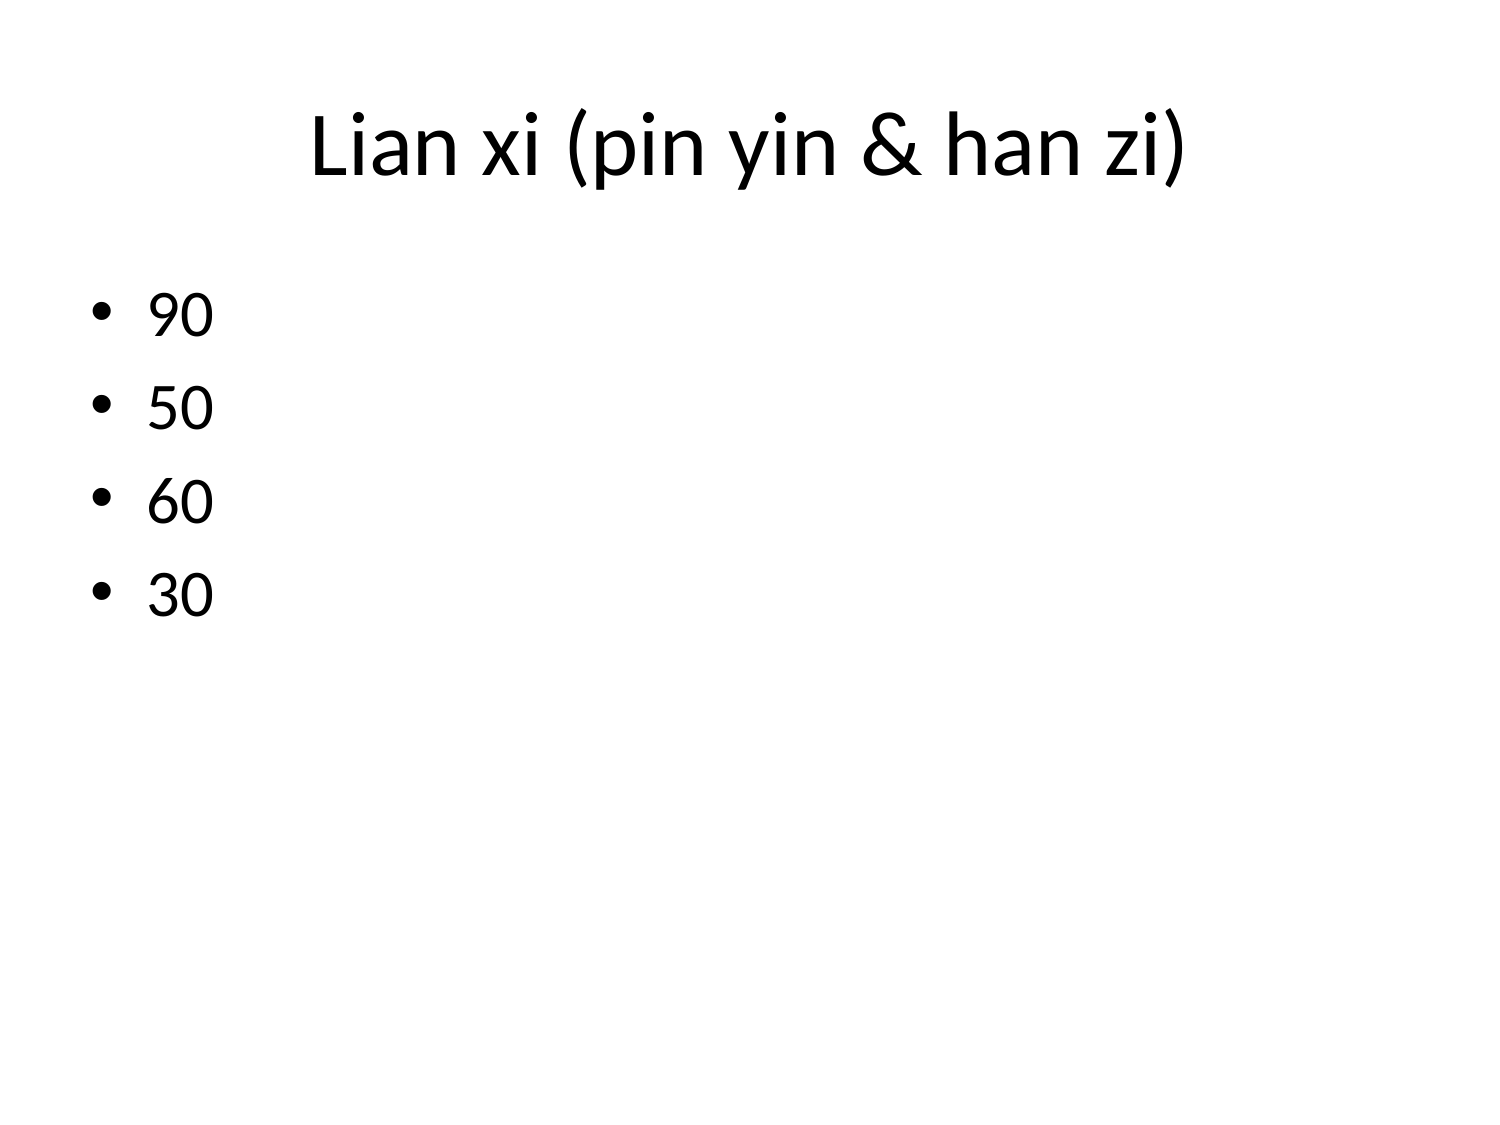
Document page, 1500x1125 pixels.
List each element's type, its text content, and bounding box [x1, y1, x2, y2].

title Lian xi (pin yin & han zi) [75, 45, 1425, 233]
list 90 50 60 30 [75, 262, 1425, 1005]
